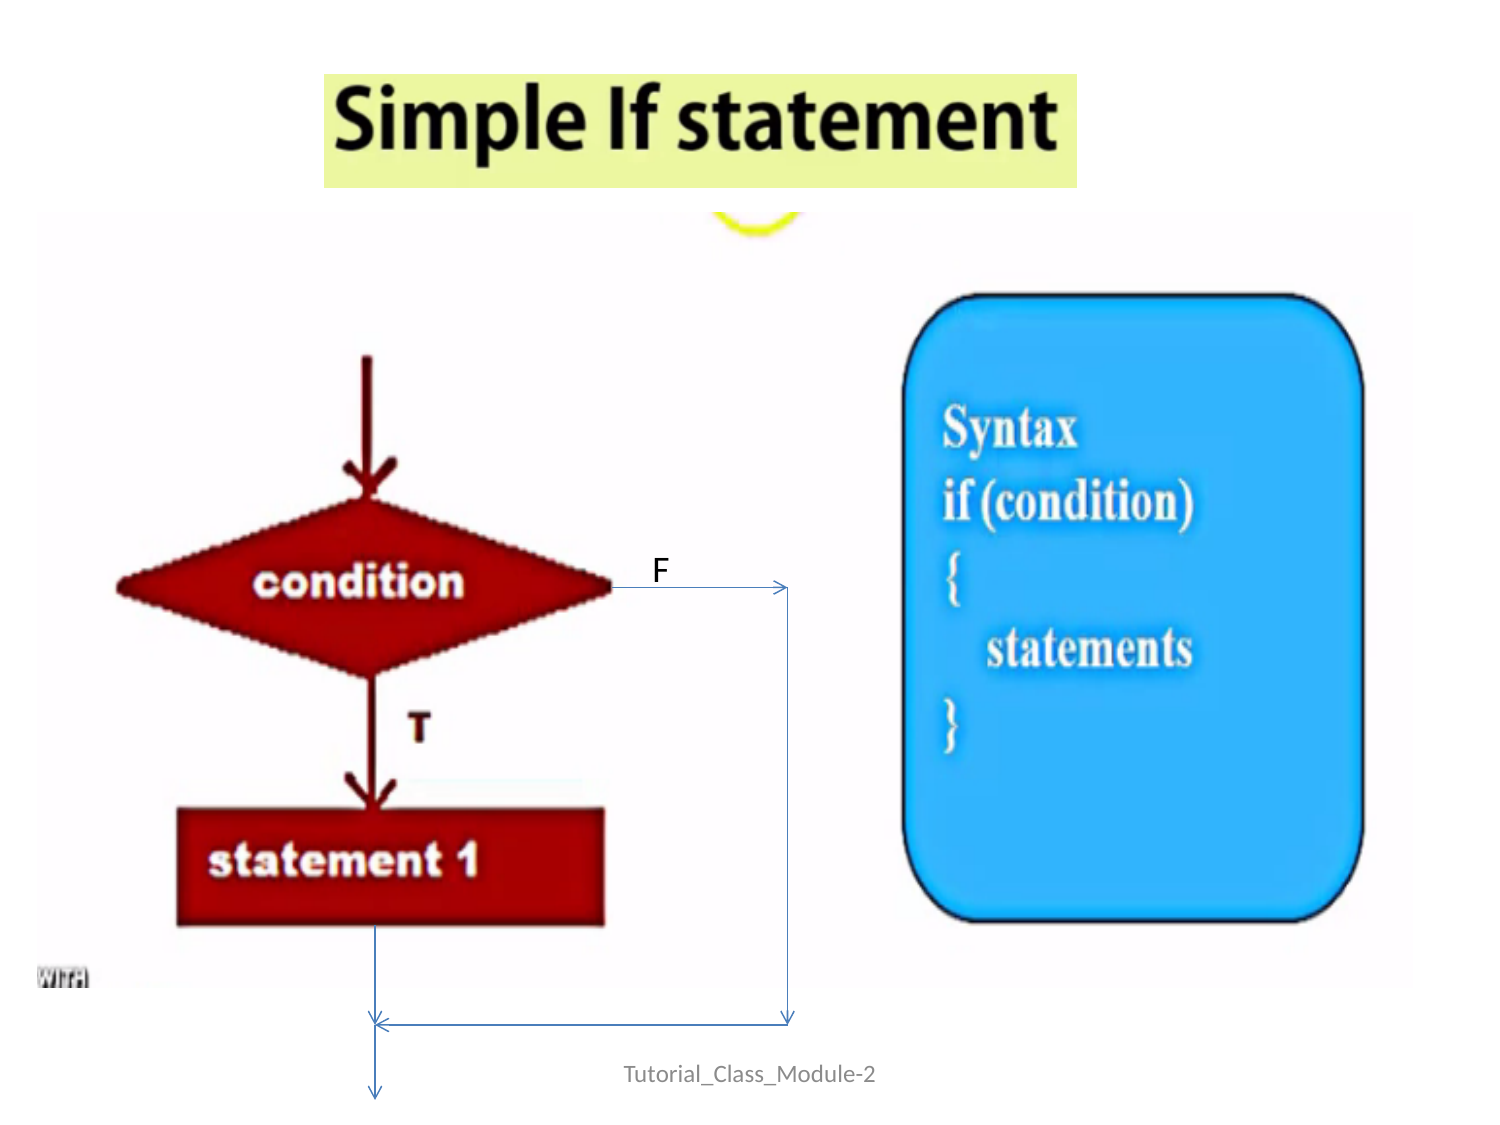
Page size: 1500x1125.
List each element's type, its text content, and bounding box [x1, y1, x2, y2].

picture [324, 74, 1077, 188]
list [37, 212, 1413, 988]
footer Tutorial_Class_Module-2 [512, 1042, 988, 1103]
